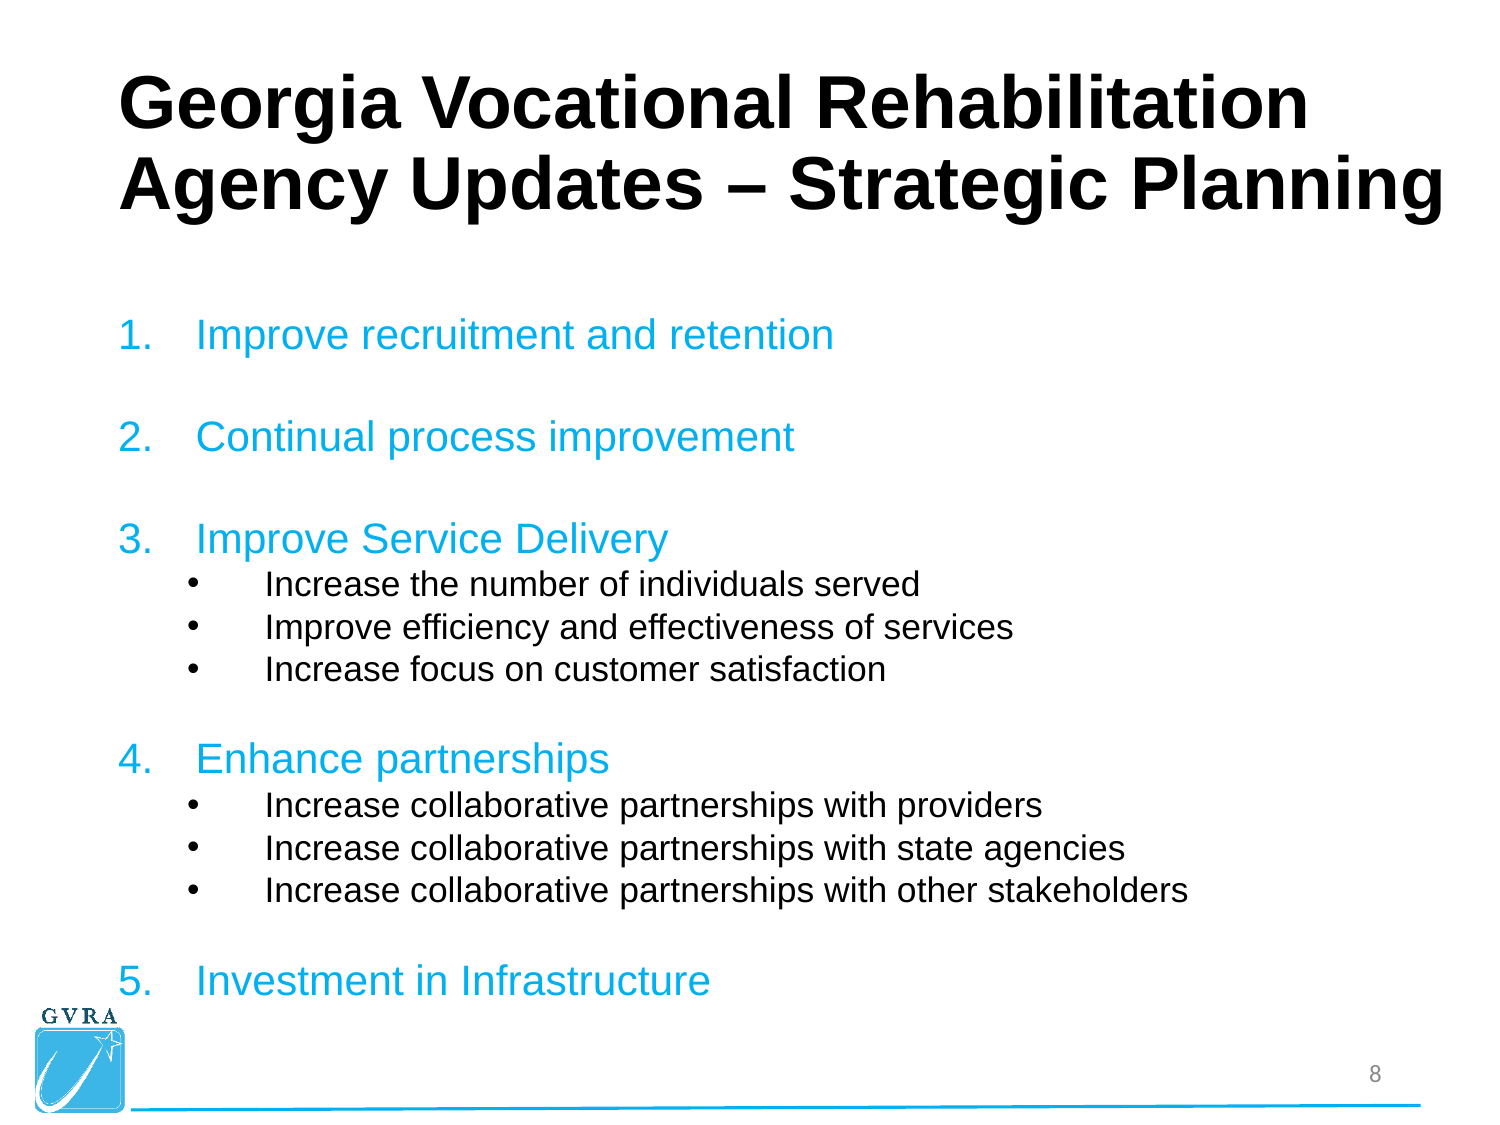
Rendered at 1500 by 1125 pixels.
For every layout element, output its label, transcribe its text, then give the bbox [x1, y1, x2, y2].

picture [29, 1008, 131, 1117]
list Improve recruitment and retention Continual process improvement Improve Service Delivery Increase the number of individuals served Improve efficiency and effectiveness of services Increase focus on customer satisfaction Enhance partnerships Increase collaborative partnerships with providers Increase collaborative partnerships with state agencies Increase collaborative partnerships with other stakeholders Investment in Infrastructure [103, 299, 1397, 1014]
slide_number 8 [1059, 1042, 1397, 1103]
title Georgia Vocational Rehabilitation Agency Updates – Strategic Planning [103, 35, 1477, 254]
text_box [130, 1105, 1421, 1110]
